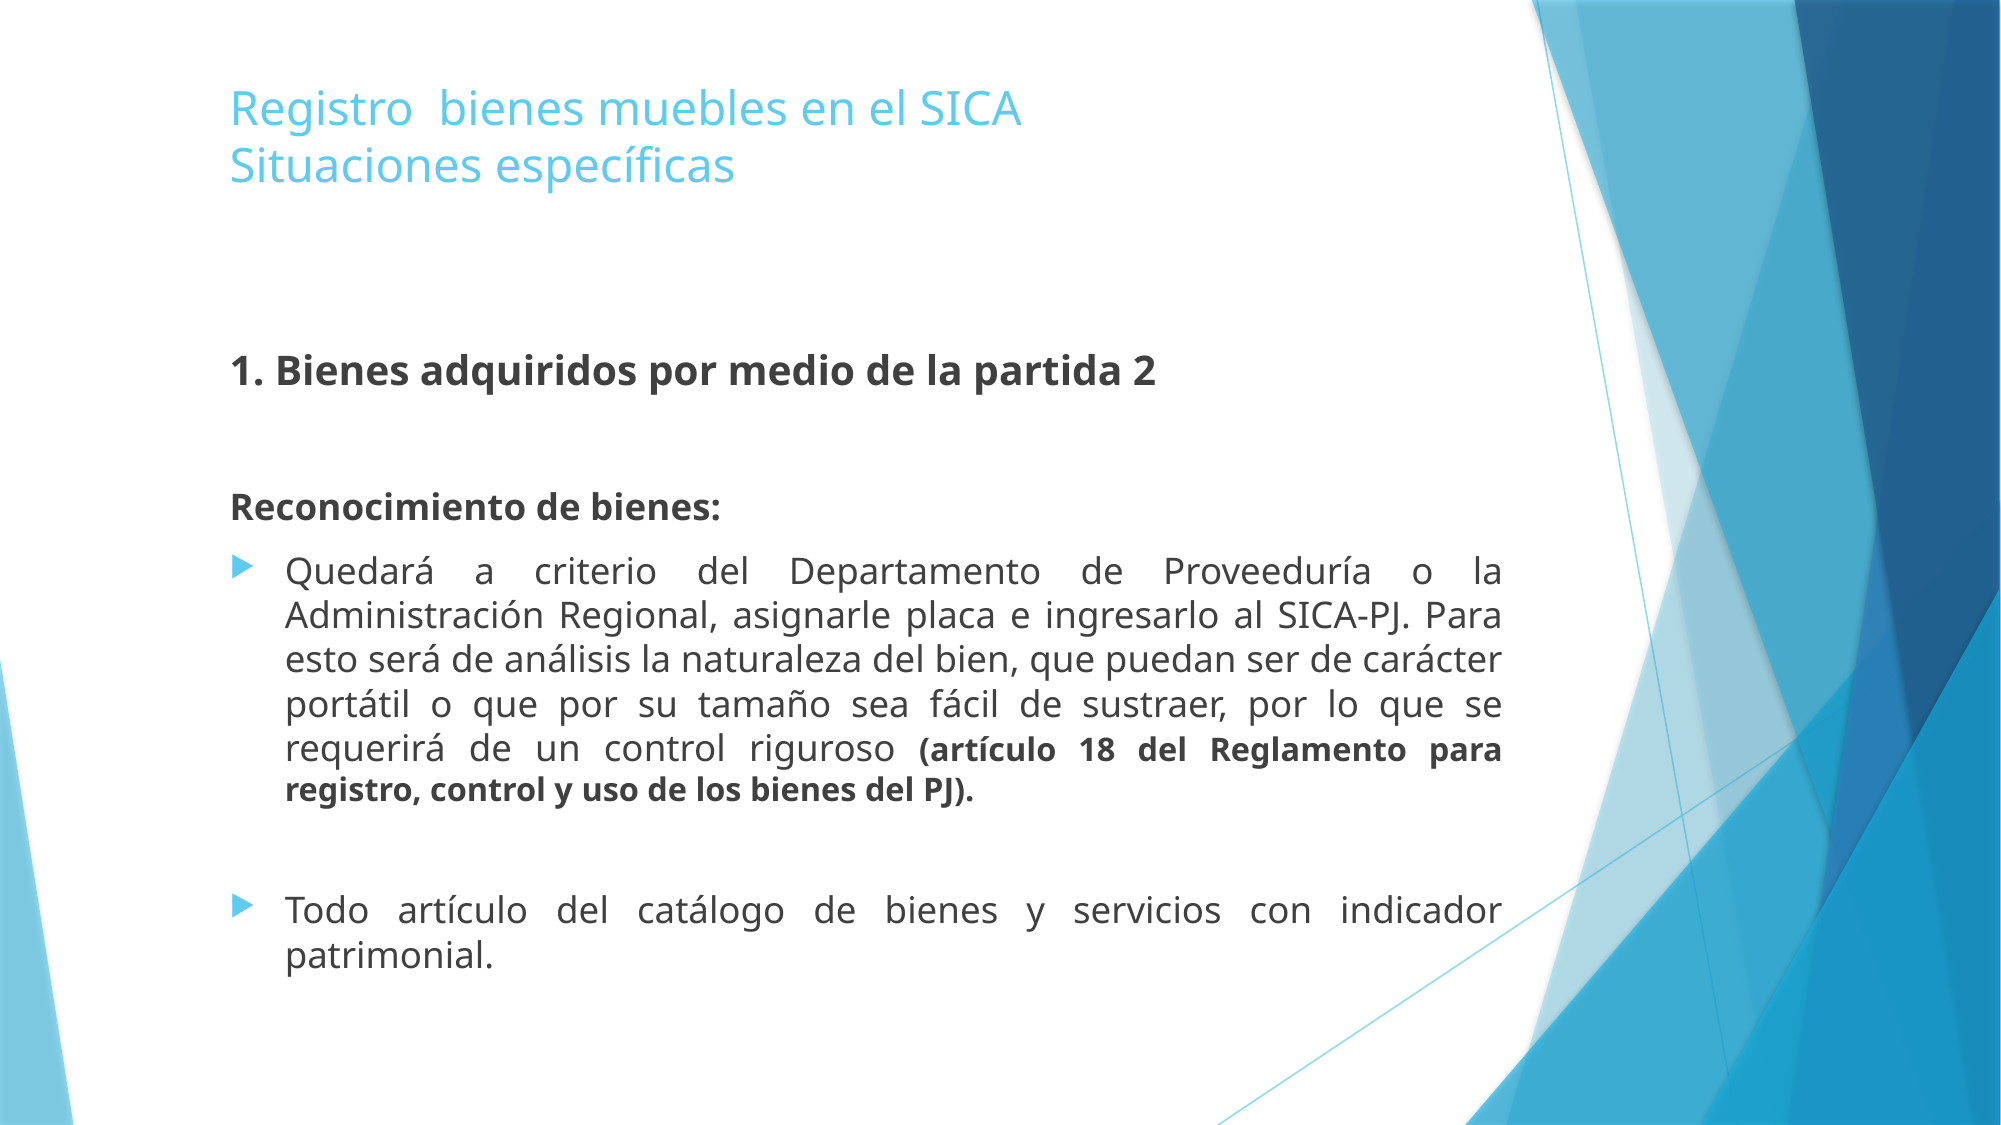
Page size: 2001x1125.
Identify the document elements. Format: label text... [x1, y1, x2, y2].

list 1. Bienes adquiridos por medio de la partida 2 Reconocimiento de bienes: Quedará a criterio del Departamento de Proveeduría o la Administración Regional, asignarle placa e ingresarlo al SICA-PJ. Para esto será de análisis la naturaleza del bien, que puedan ser de carácter portátil o que por su tamaño sea fácil de sustraer, por lo que se requerirá de un control riguroso (artículo 18 del Reglamento para registro, control y uso de los bienes del PJ). Todo artículo del catálogo de bienes y servicios con indicador patrimonial. [214, 337, 1519, 986]
title Registro bienes muebles en el SICA Situaciones específicas [214, 71, 1374, 257]
